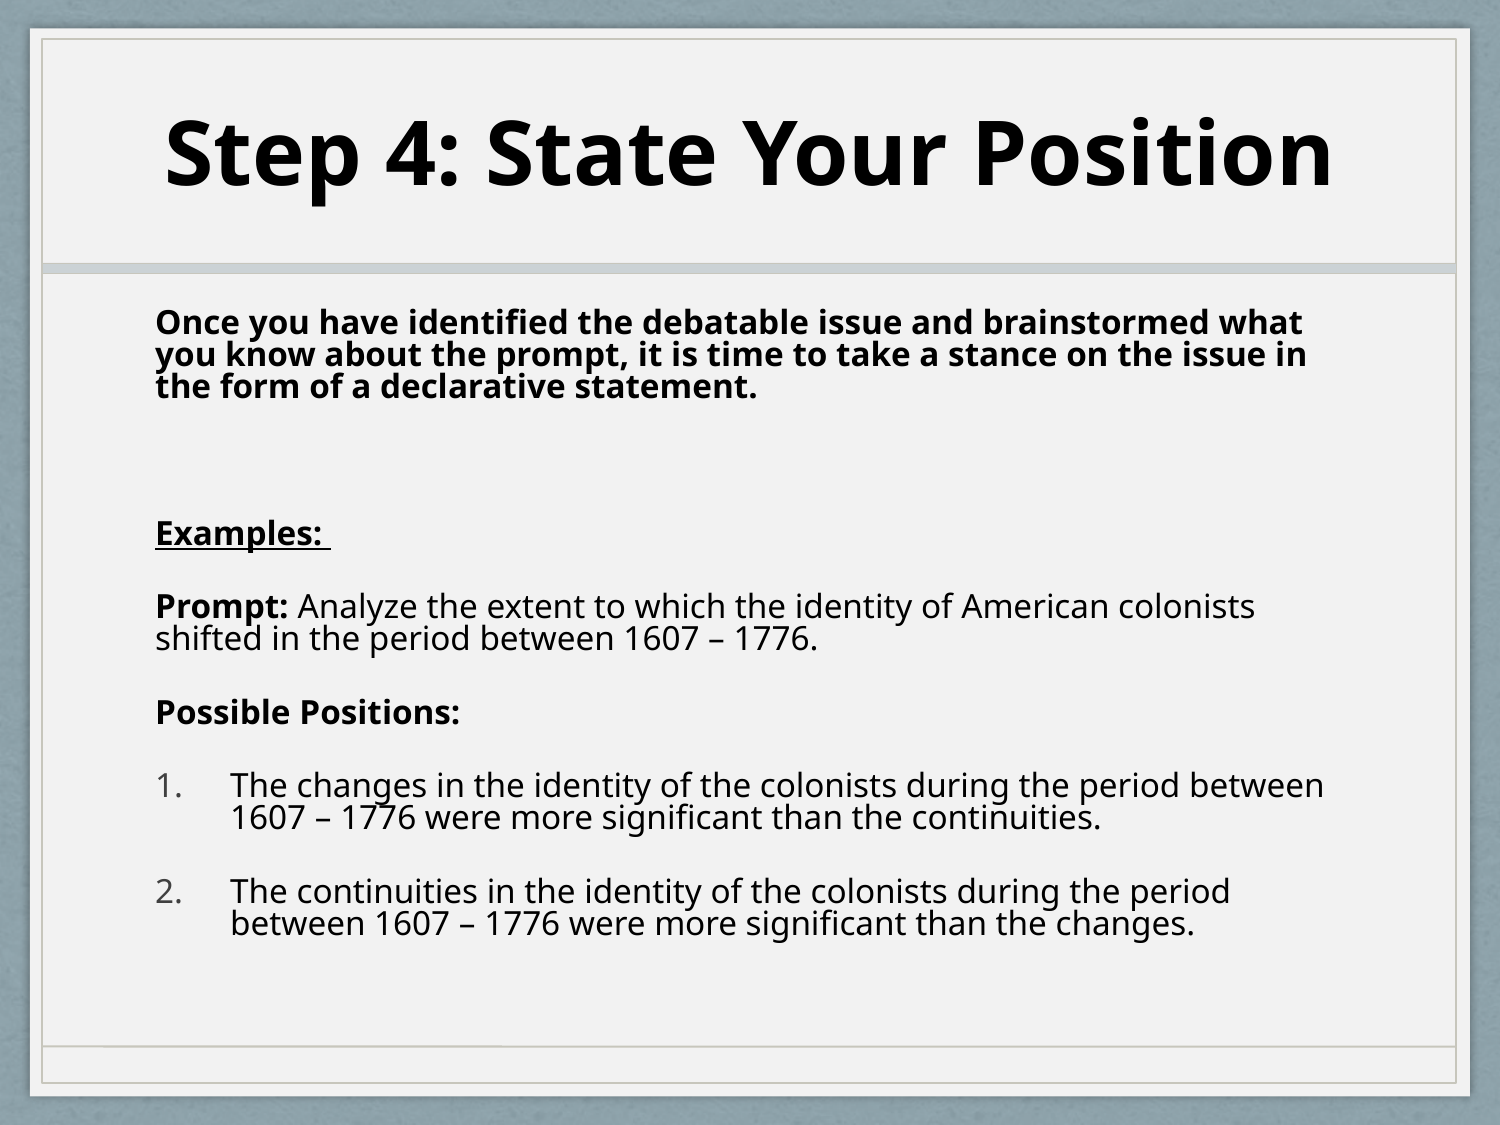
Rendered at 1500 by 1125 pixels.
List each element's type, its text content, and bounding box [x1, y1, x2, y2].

picture [0, 0, 1500, 1125]
list Once you have identified the debatable issue and brainstormed what you know about the prompt, it is time to take a stance on the issue in the form of a declarative statement. Examples: Prompt: Analyze the extent to which the identity of American colonists shifted in the period between 1607 – 1776. Possible Positions: The changes in the identity of the colonists during the period between 1607 – 1776 were more significant than the continuities. The continuities in the identity of the colonists during the period between 1607 – 1776 were more significant than the changes. [147, 300, 1355, 995]
title Step 4: State Your Position [147, 39, 1354, 261]
